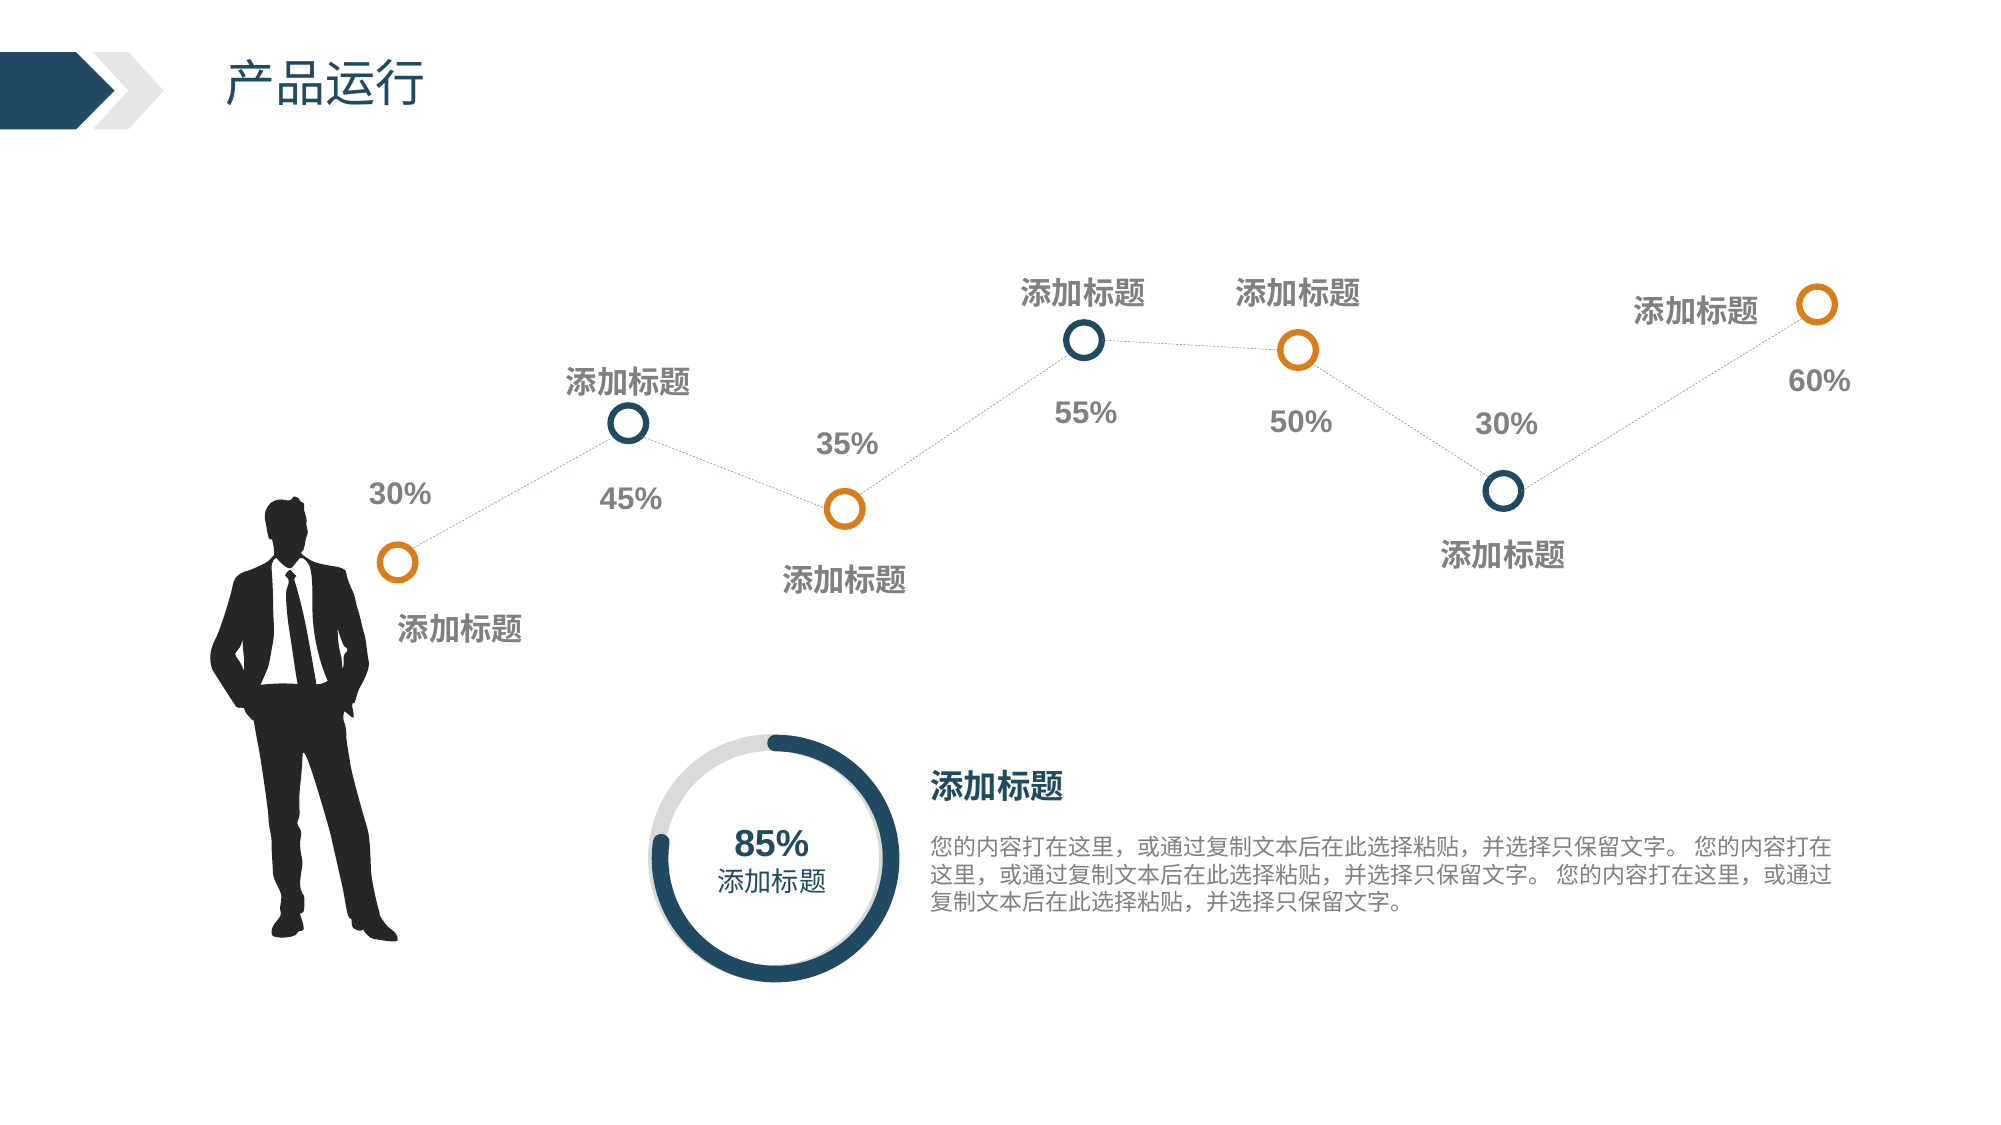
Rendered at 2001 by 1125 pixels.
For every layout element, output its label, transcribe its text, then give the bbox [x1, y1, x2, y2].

text_box 添加标题 您的内容打在这里，或通过复制文本后在此选择粘贴，并选择只保留文字。 您的内容打在这里，或通过复制文本后在此选择粘贴，并选择只保留文字。 您的内容打在这里，或通过复制文本后在此选择粘贴，并选择只保留文字。 [915, 758, 1850, 923]
text_box [1279, 331, 1317, 369]
text_box 45% [616, 470, 678, 524]
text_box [1310, 362, 1491, 479]
text_box 添加标题 [1618, 283, 1775, 316]
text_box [1101, 340, 1281, 351]
text_box 添加标题 [1425, 527, 1581, 581]
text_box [640, 435, 827, 509]
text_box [410, 435, 616, 550]
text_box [857, 352, 1072, 497]
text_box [656, 742, 892, 974]
text_box [378, 543, 417, 582]
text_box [1521, 316, 1805, 491]
text_box [210, 496, 398, 942]
text_box [1798, 285, 1837, 324]
text_box 添加标题 [550, 354, 706, 407]
text_box 添加标题 [767, 553, 923, 606]
text_box [1065, 321, 1103, 360]
text_box 添加标题 [1220, 265, 1376, 318]
text_box 添加标题 [1005, 265, 1161, 318]
text_box [609, 407, 648, 443]
text_box 35% [800, 415, 857, 469]
text_box [825, 490, 864, 528]
text_box [1484, 472, 1523, 510]
text_box 30% [1491, 395, 1521, 449]
text_box 50% [1255, 393, 1310, 446]
text_box 55% [1072, 385, 1133, 438]
text_box 30% [353, 465, 410, 519]
text_box 添加标题 [382, 602, 538, 655]
text_box 60% [1805, 352, 1867, 405]
